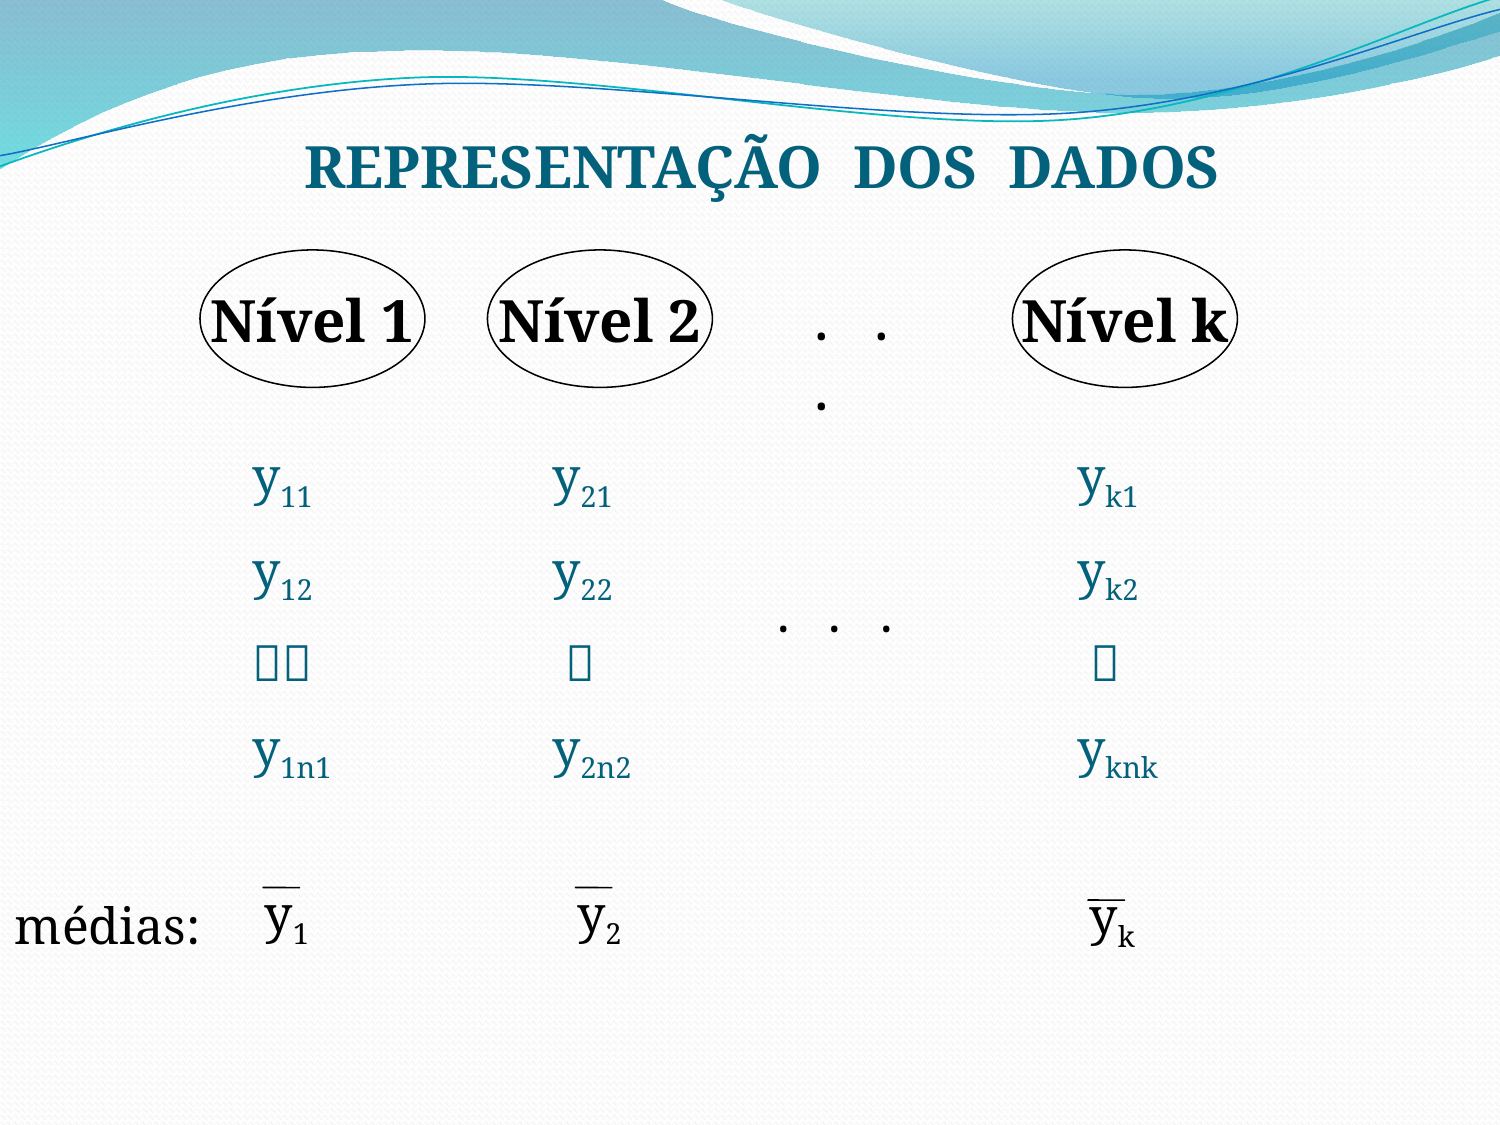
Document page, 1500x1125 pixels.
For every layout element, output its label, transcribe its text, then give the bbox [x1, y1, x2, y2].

text_box Nível k [1012, 249, 1238, 388]
text_box y21 y22  y2n2 [537, 437, 688, 792]
text_box Nível 2 [487, 249, 713, 388]
text_box y1 [249, 874, 413, 958]
text_box yk1 yk2  yknk [1062, 437, 1250, 792]
text_box . . . [799, 274, 963, 430]
text_box y2 [562, 874, 725, 958]
text_box yk [1074, 877, 1238, 961]
text_box REPRESENTAÇÃO DOS DADOS [274, 122, 1250, 207]
text_box . . . [762, 574, 950, 650]
text_box Nível 1 [199, 249, 425, 388]
text_box y11 y12  y1n1 [237, 437, 400, 792]
text_box médias: [0, 887, 225, 963]
